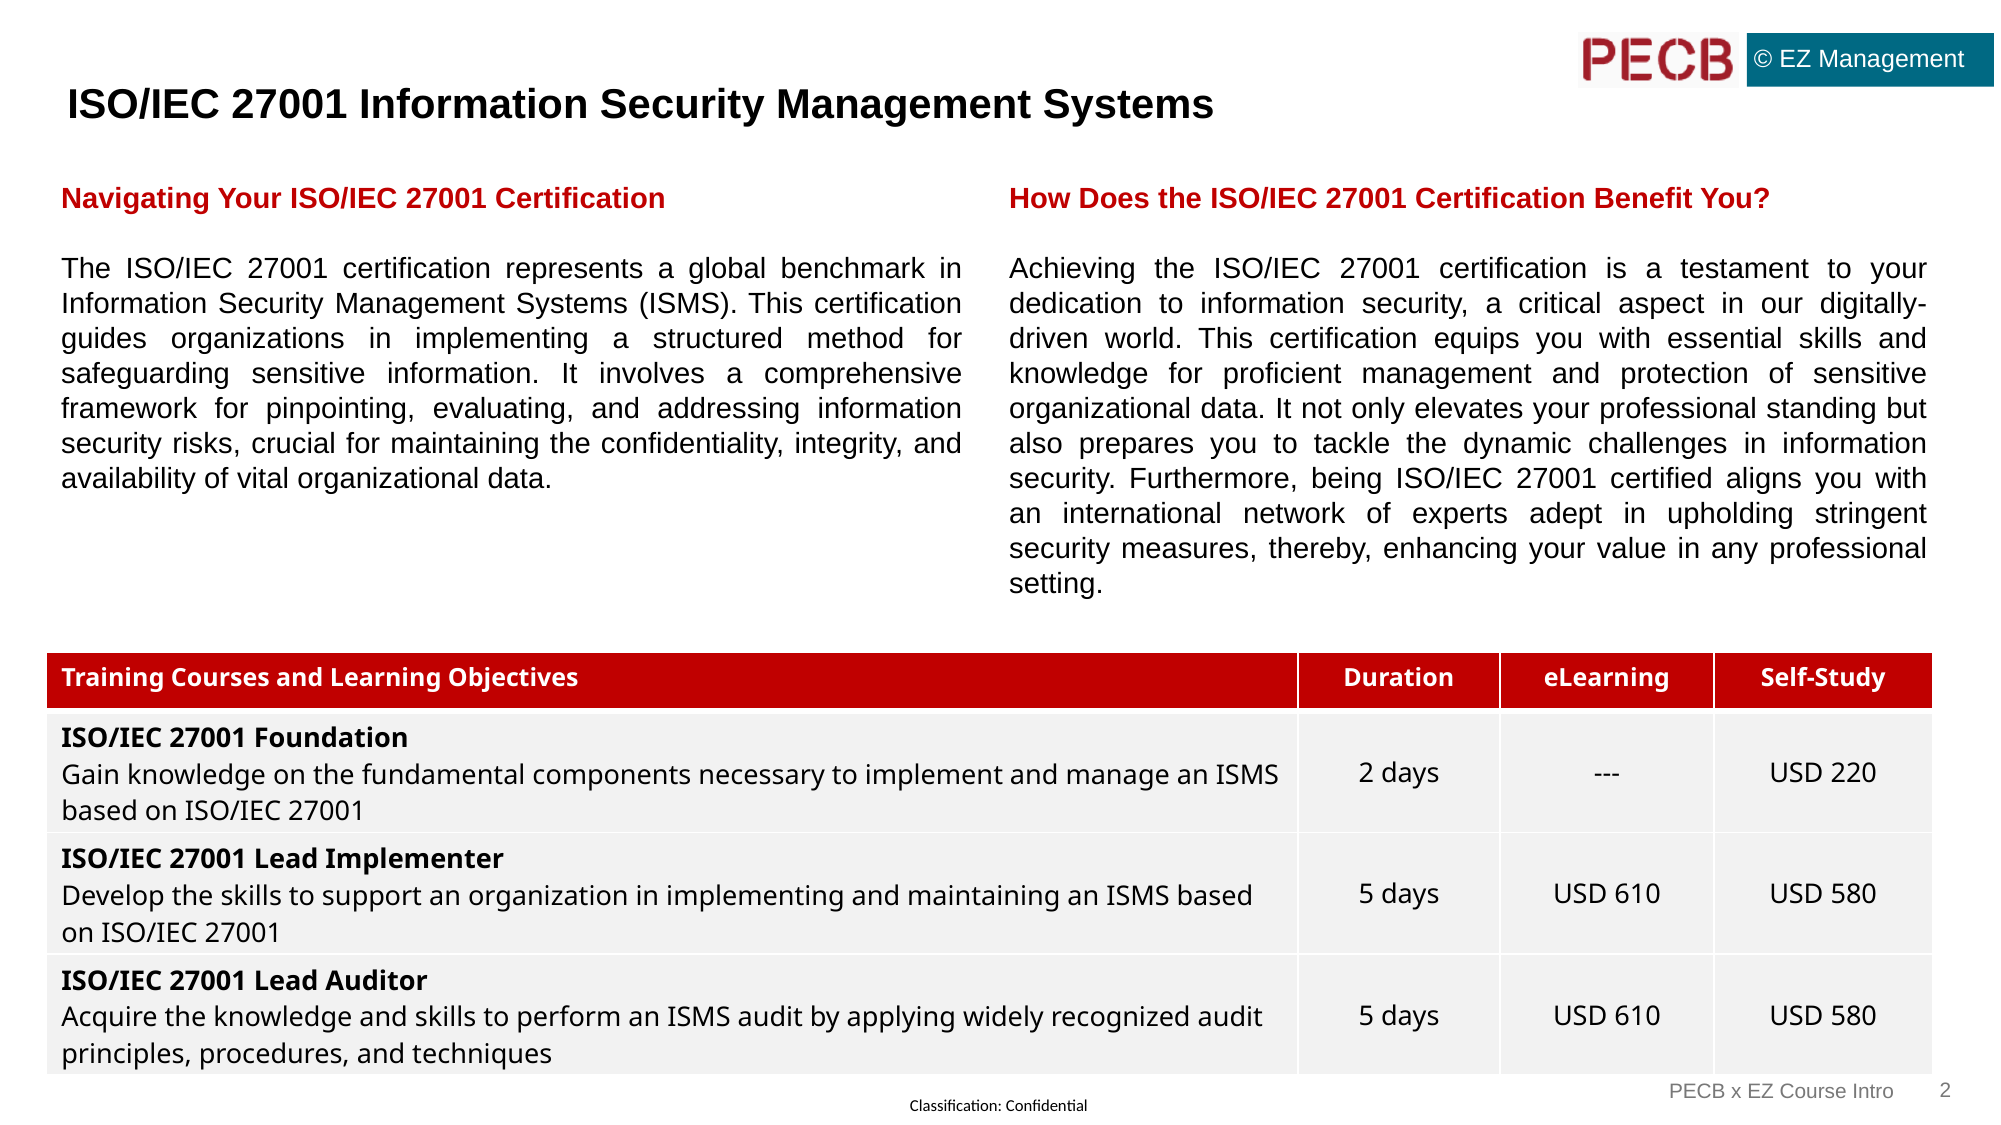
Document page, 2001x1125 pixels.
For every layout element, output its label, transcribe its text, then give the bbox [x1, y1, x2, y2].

picture [1577, 32, 1739, 88]
table_cell ISO/IEC 27001 Lead Implementer Develop the skills to support an organization in implementing and maintaining an ISMS based on ISO/IEC 27001 [47, 833, 1297, 953]
text_box Navigating Your ISO/IEC 27001 Certification The ISO/IEC 27001 certification represents a global benchmark in Information Security Management Systems (ISMS). This certification guides organizations in implementing a structured method for safeguarding sensitive information. It involves a comprehensive framework for pinpointing, evaluating, and addressing information security risks, crucial for maintaining the confidentiality, integrity, and availability of vital organizational data. [46, 172, 979, 502]
table_cell USD 610 [1501, 833, 1713, 953]
table_cell USD 580 [1715, 833, 1932, 953]
table_cell ISO/IEC 27001 Foundation Gain knowledge on the fundamental components necessary to implement and manage an ISMS based on ISO/IEC 27001 [47, 714, 1297, 832]
table_header Training Courses and Learning Objectives [47, 653, 1297, 708]
table_cell 5 days [1299, 833, 1499, 953]
table_cell 5 days [1299, 955, 1499, 1074]
text_box © EZ Management [1746, 33, 1994, 87]
title ISO/IEC 27001 Information Security Management Systems [40, 59, 1948, 150]
table_cell USD 610 [1501, 955, 1713, 1074]
text_box How Does the ISO/IEC 27001 Certification Benefit You? Achieving the ISO/IEC 27001 certification is a testament to your dedication to information security, a critical aspect in our digitally-driven world. This certification equips you with essential skills and knowledge for proficient management and protection of sensitive organizational data. It not only elevates your professional standing but also prepares you to tackle the dynamic challenges in information security. Furthermore, being ISO/IEC 27001 certified aligns you with an international network of experts adept in upholding stringent security measures, thereby, enhancing your value in any professional setting. [994, 172, 1944, 607]
table_header Self-Study [1715, 653, 1932, 708]
table_header Duration [1299, 653, 1499, 708]
table_cell --- [1501, 714, 1713, 832]
table_cell USD 220 [1715, 714, 1932, 832]
table_cell 2 days [1299, 714, 1499, 832]
slide_number 2 [1912, 1070, 1979, 1108]
footer PECB x EZ Course Intro [1651, 1071, 1912, 1110]
table_cell USD 580 [1715, 955, 1932, 1071]
table_header eLearning [1501, 653, 1713, 708]
table_cell ISO/IEC 27001 Lead Auditor Acquire the knowledge and skills to perform an ISMS audit by applying widely recognized audit principles, procedures, and techniques [47, 955, 1297, 1074]
